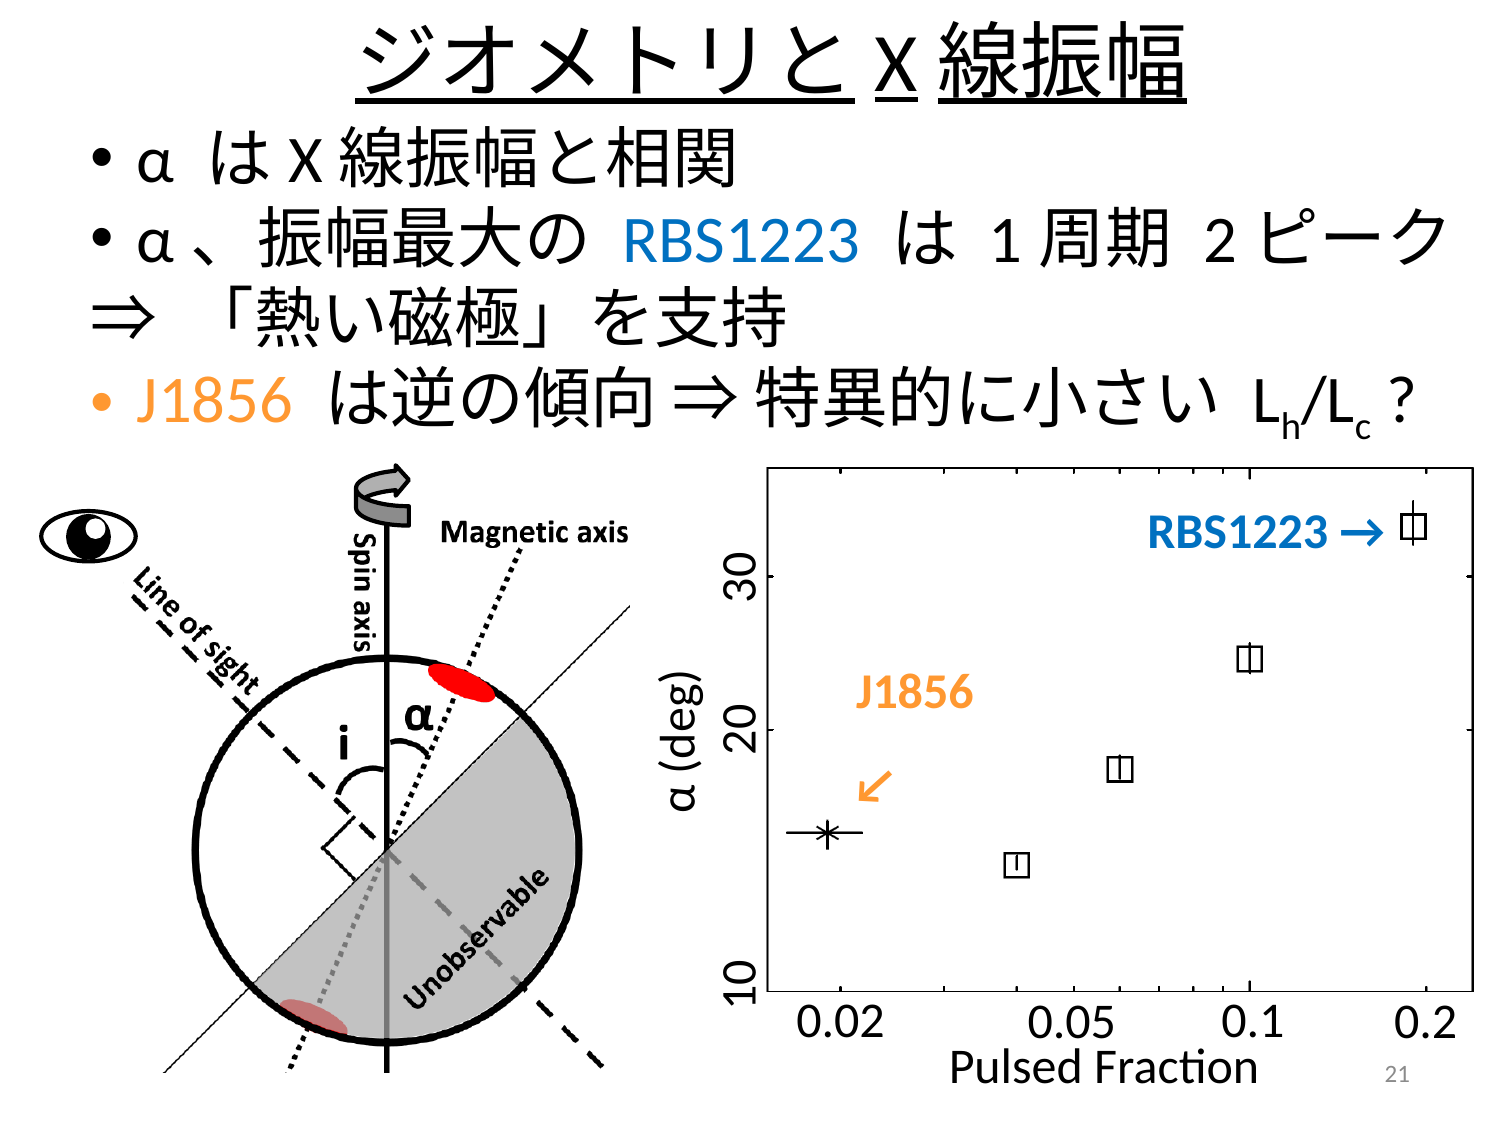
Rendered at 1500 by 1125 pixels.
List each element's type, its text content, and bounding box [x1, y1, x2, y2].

text_box ジオメトリとX線振幅 [340, 0, 1203, 108]
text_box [636, 459, 1483, 1095]
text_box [40, 464, 631, 1073]
text_box α はX線振幅と相関 α、振幅最大の RBS1223 は 1周期 2ピーク ⇒ 「熱い磁極」を支持 J1856 は逆の傾向 ⇒ 特異的に小さい Lh/Lc ? [75, 108, 1468, 455]
